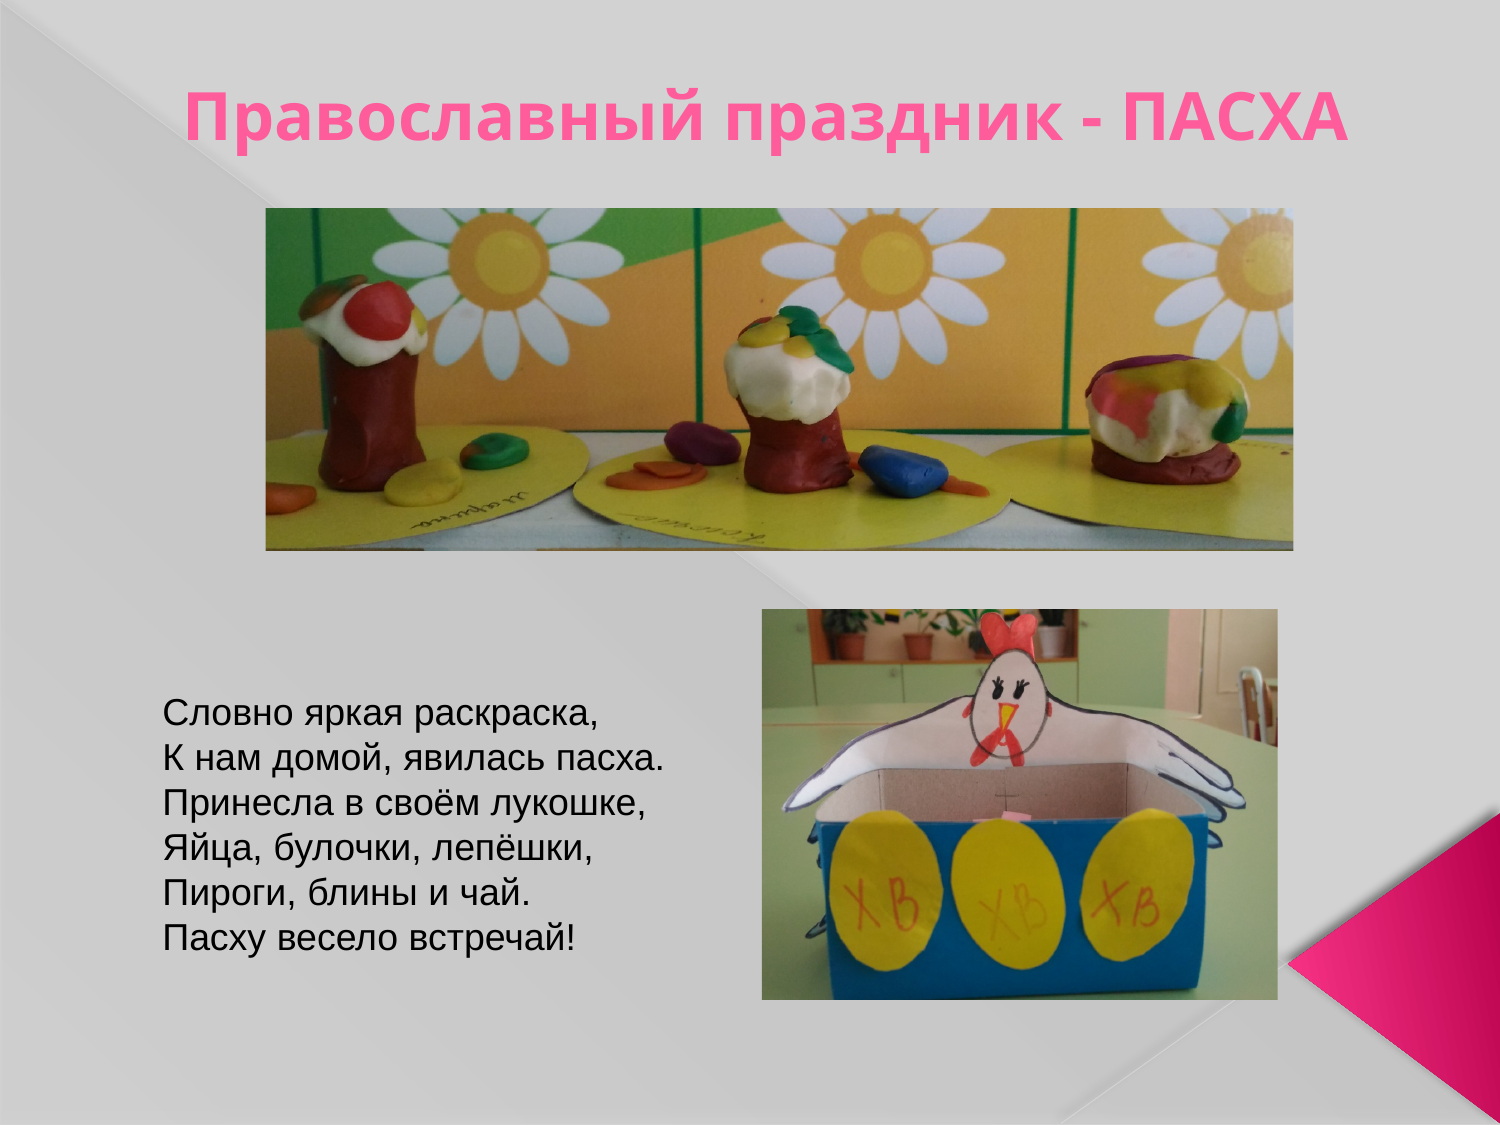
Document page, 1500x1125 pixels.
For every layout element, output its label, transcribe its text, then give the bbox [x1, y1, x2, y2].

text_box Словно яркая раскраска, К нам домой, явилась пасха. Принесла в своём лукошке, Яйца, булочки, лепёшки, Пироги, блины и чай. Пасху весело встречай! [147, 680, 752, 966]
title Православный праздник - ПАСХА [88, 42, 1365, 161]
picture [761, 609, 1278, 1000]
picture [265, 207, 1294, 551]
